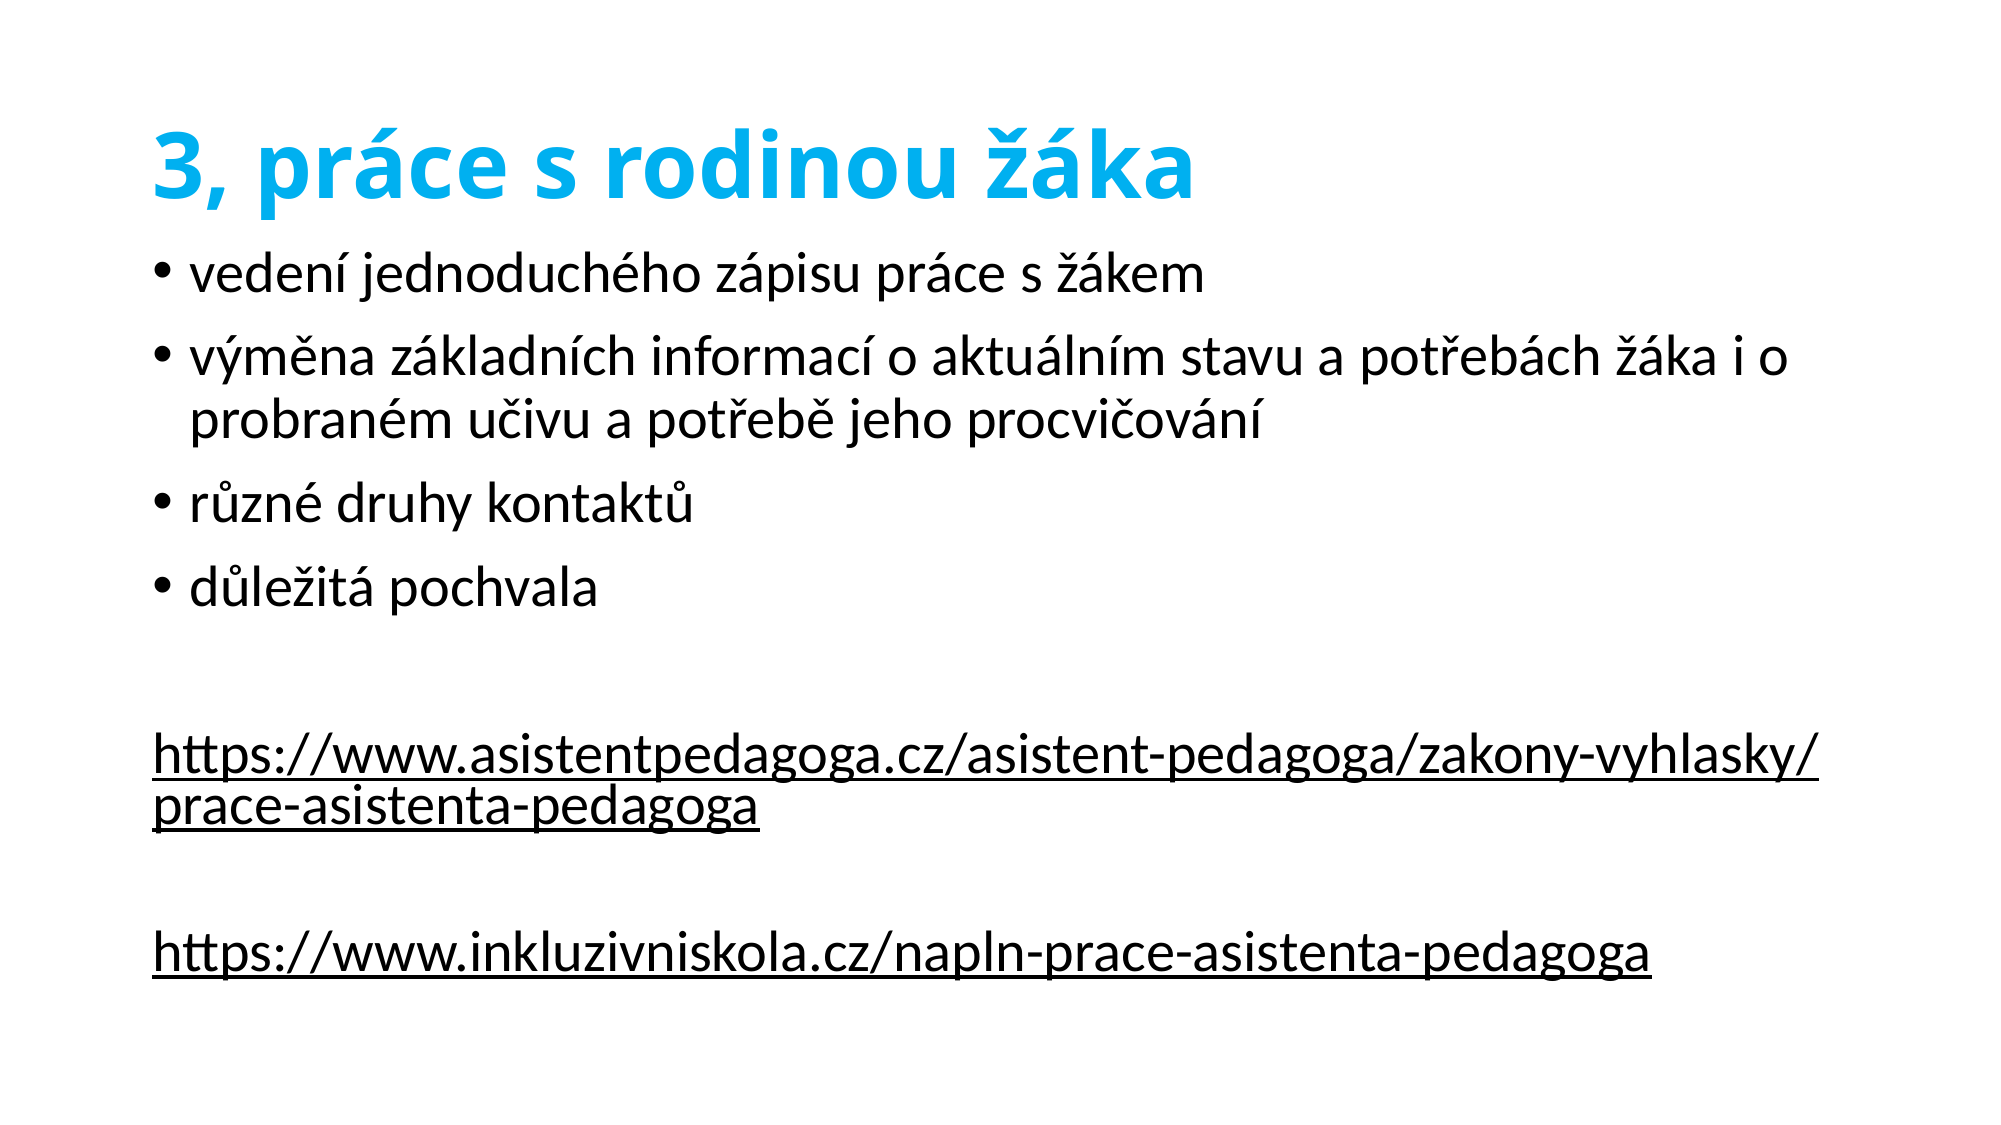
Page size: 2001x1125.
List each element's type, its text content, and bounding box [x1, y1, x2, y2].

list vedení jednoduchého zápisu práce s žákem výměna základních informací o aktuálním stavu a potřebách žáka i o probraném učivu a potřebě jeho procvičování různé druhy kontaktů důležitá pochvala https://www.asistentpedagoga.cz/asistent-pedagoga/zakony-vyhlasky/prace-asistenta-pedagoga https://www.inkluzivniskola.cz/napln-prace-asistenta-pedagoga [137, 234, 1863, 1014]
title 3, práce s rodinou žáka [137, 59, 1863, 234]
